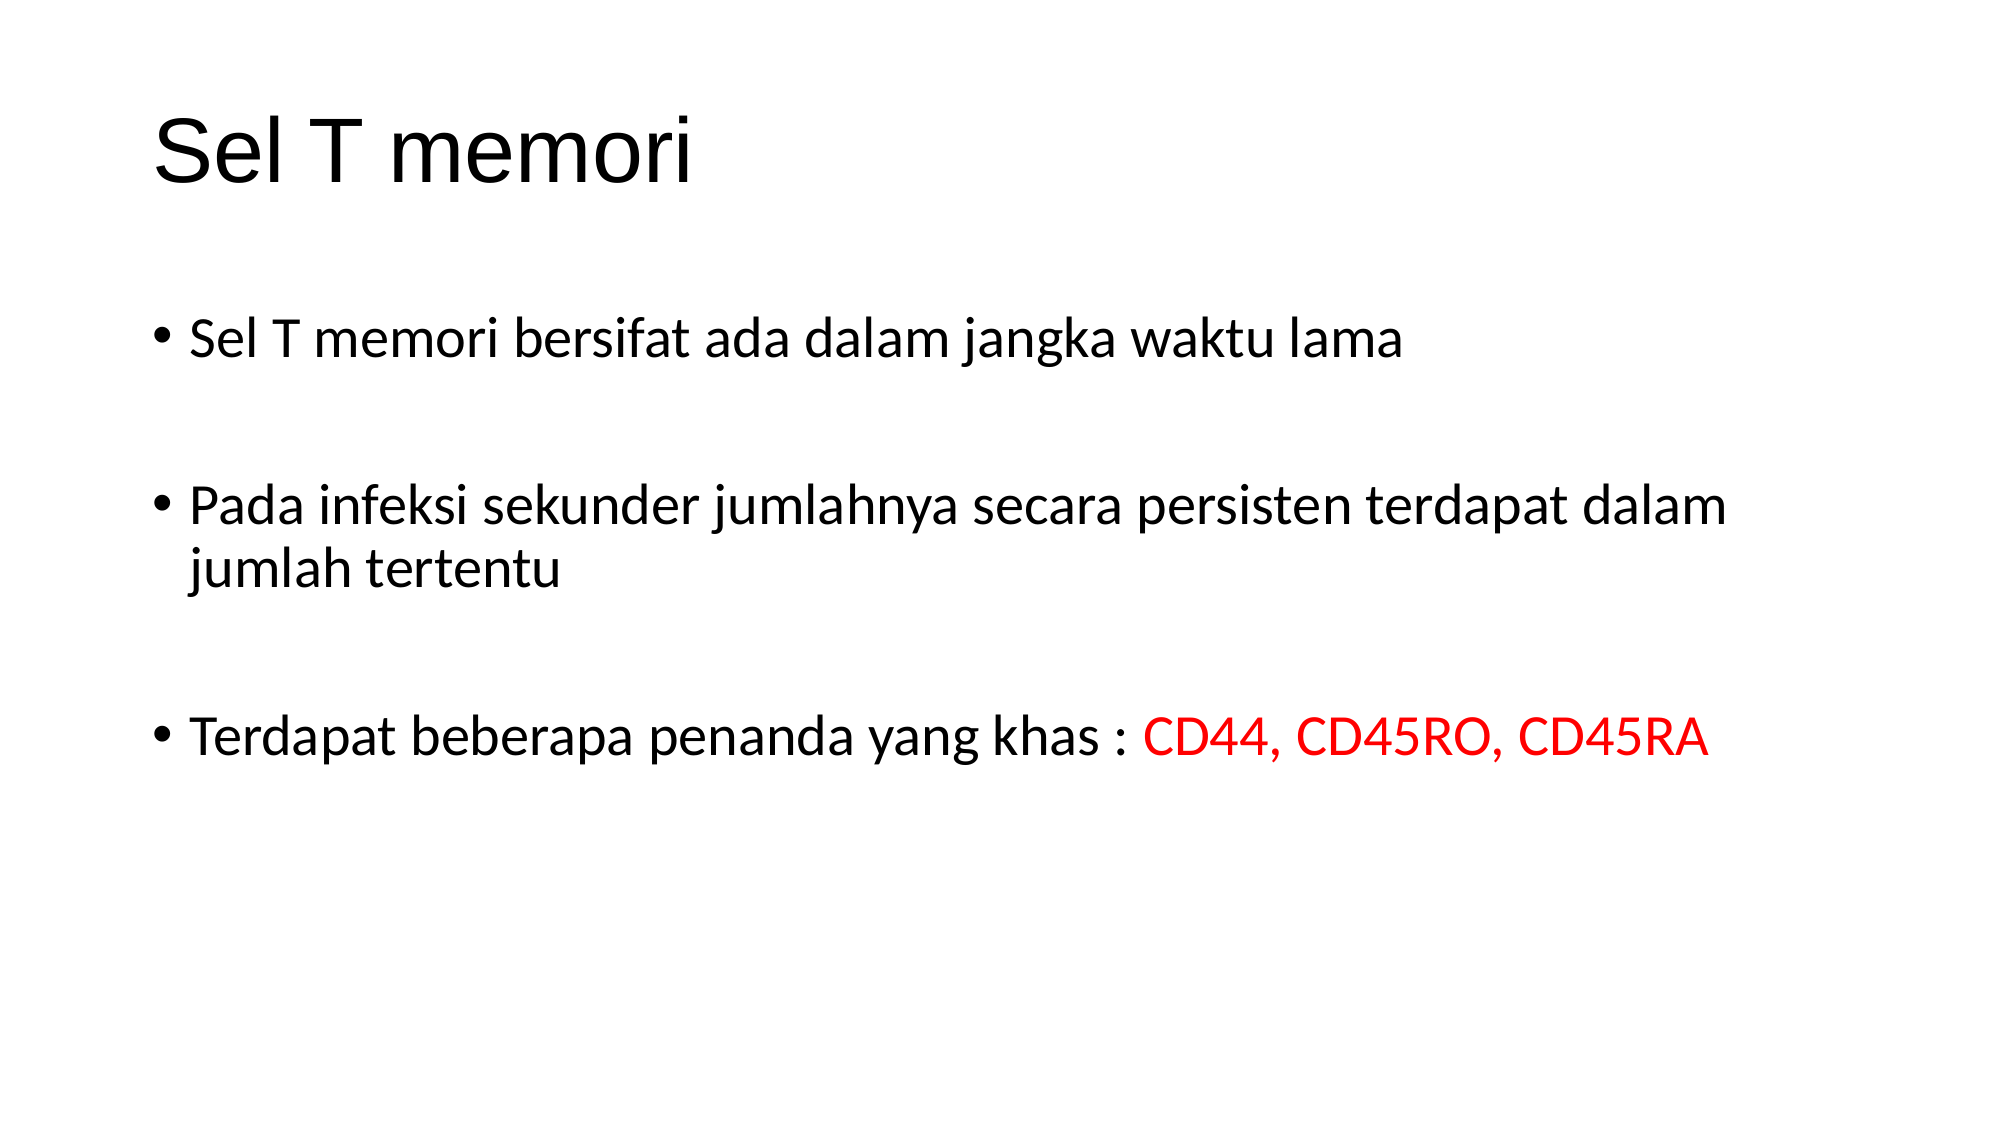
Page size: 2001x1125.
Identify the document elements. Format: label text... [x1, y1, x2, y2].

list Sel T memori bersifat ada dalam jangka waktu lama Pada infeksi sekunder jumlahnya secara persisten terdapat dalam jumlah tertentu Terdapat beberapa penanda yang khas : CD44, CD45RO, CD45RA [137, 299, 1863, 1014]
title Sel T memori [137, 86, 1488, 220]
